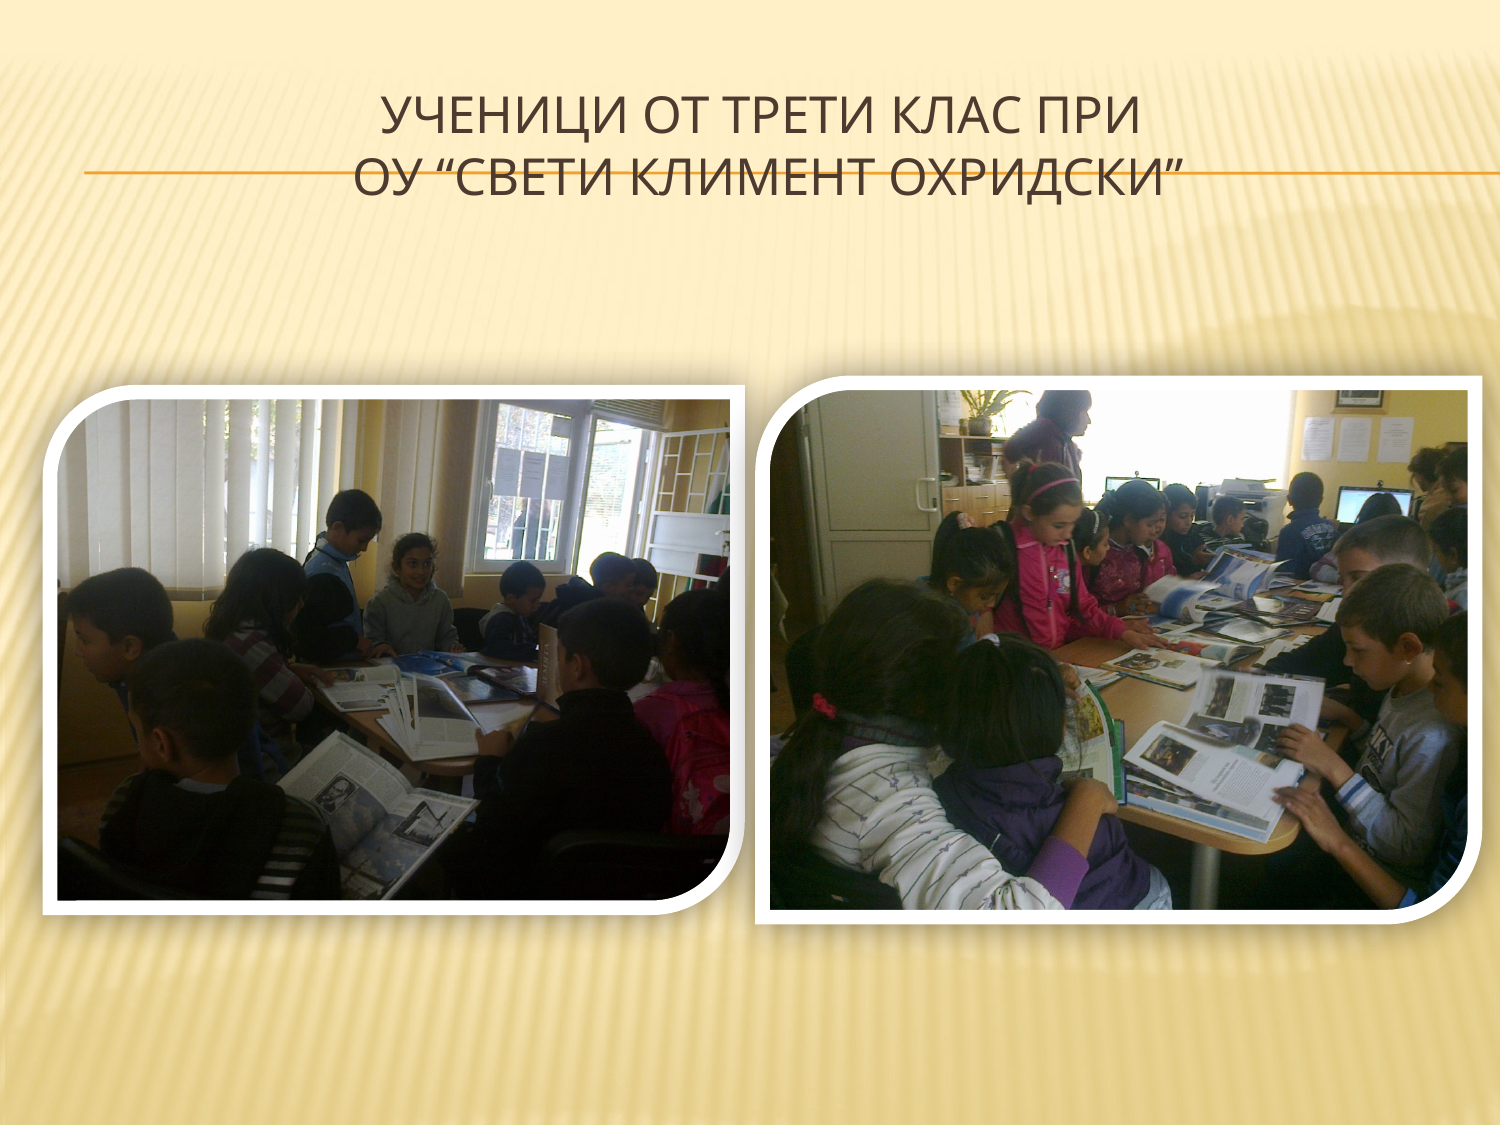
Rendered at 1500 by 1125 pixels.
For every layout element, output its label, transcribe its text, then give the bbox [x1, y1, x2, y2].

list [762, 382, 1476, 918]
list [49, 391, 738, 909]
title Ученици от ТРЕТИ КЛАС при ОУ “Свети Климент Охридски” [49, 75, 1475, 213]
